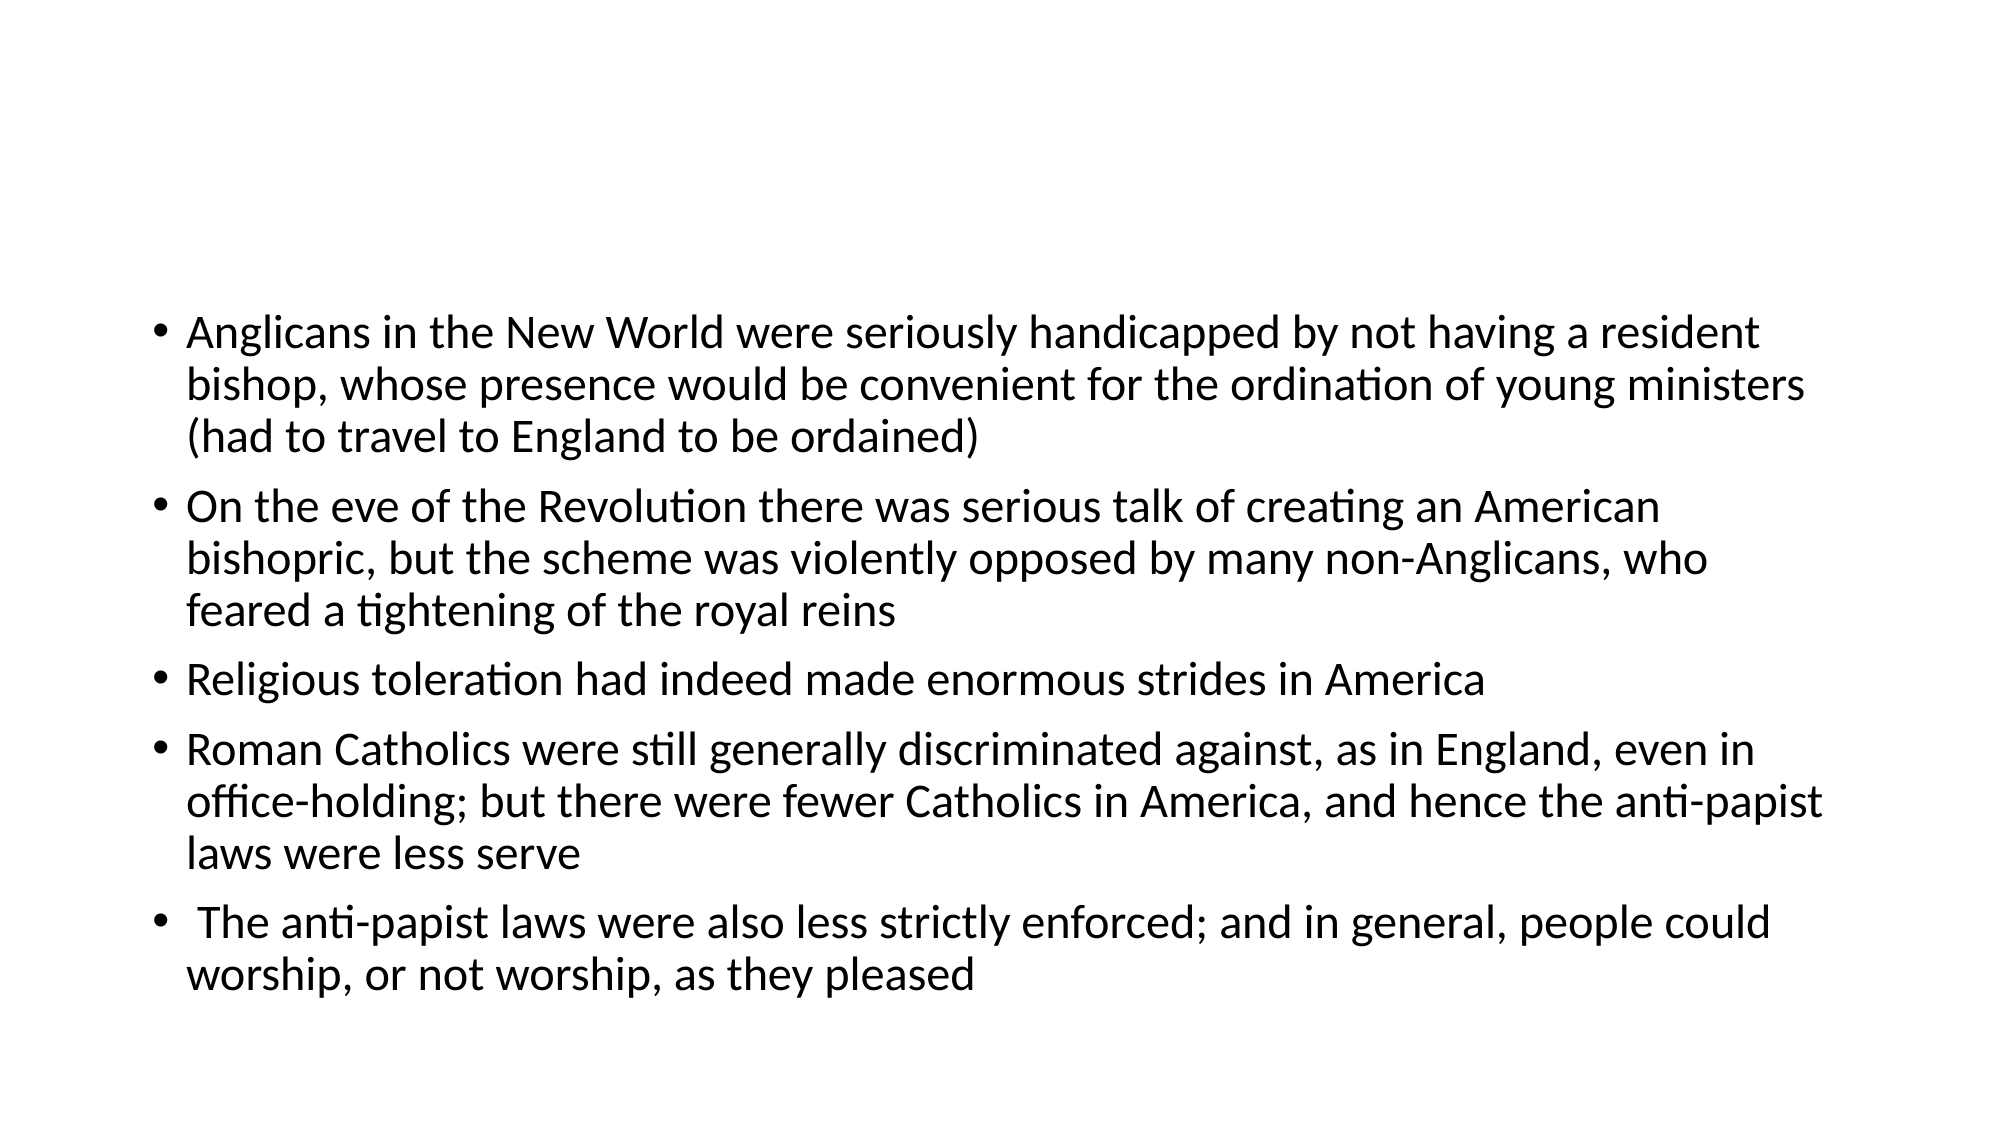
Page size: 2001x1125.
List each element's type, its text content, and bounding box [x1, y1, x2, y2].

list Anglicans in the New World were seriously handicapped by not having a resident bishop, whose presence would be convenient for the ordination of young ministers (had to travel to England to be ordained) On the eve of the Revolution there was serious talk of creating an American bishopric, but the scheme was violently opposed by many non-Anglicans, who feared a tightening of the royal reins Religious toleration had indeed made enormous strides in America Roman Catholics were still generally discriminated against, as in England, even in office-holding; but there were fewer Catholics in America, and hence the anti-papist laws were less serve The anti-papist laws were also less strictly enforced; and in general, people could worship, or not worship, as they pleased [137, 299, 1863, 1014]
